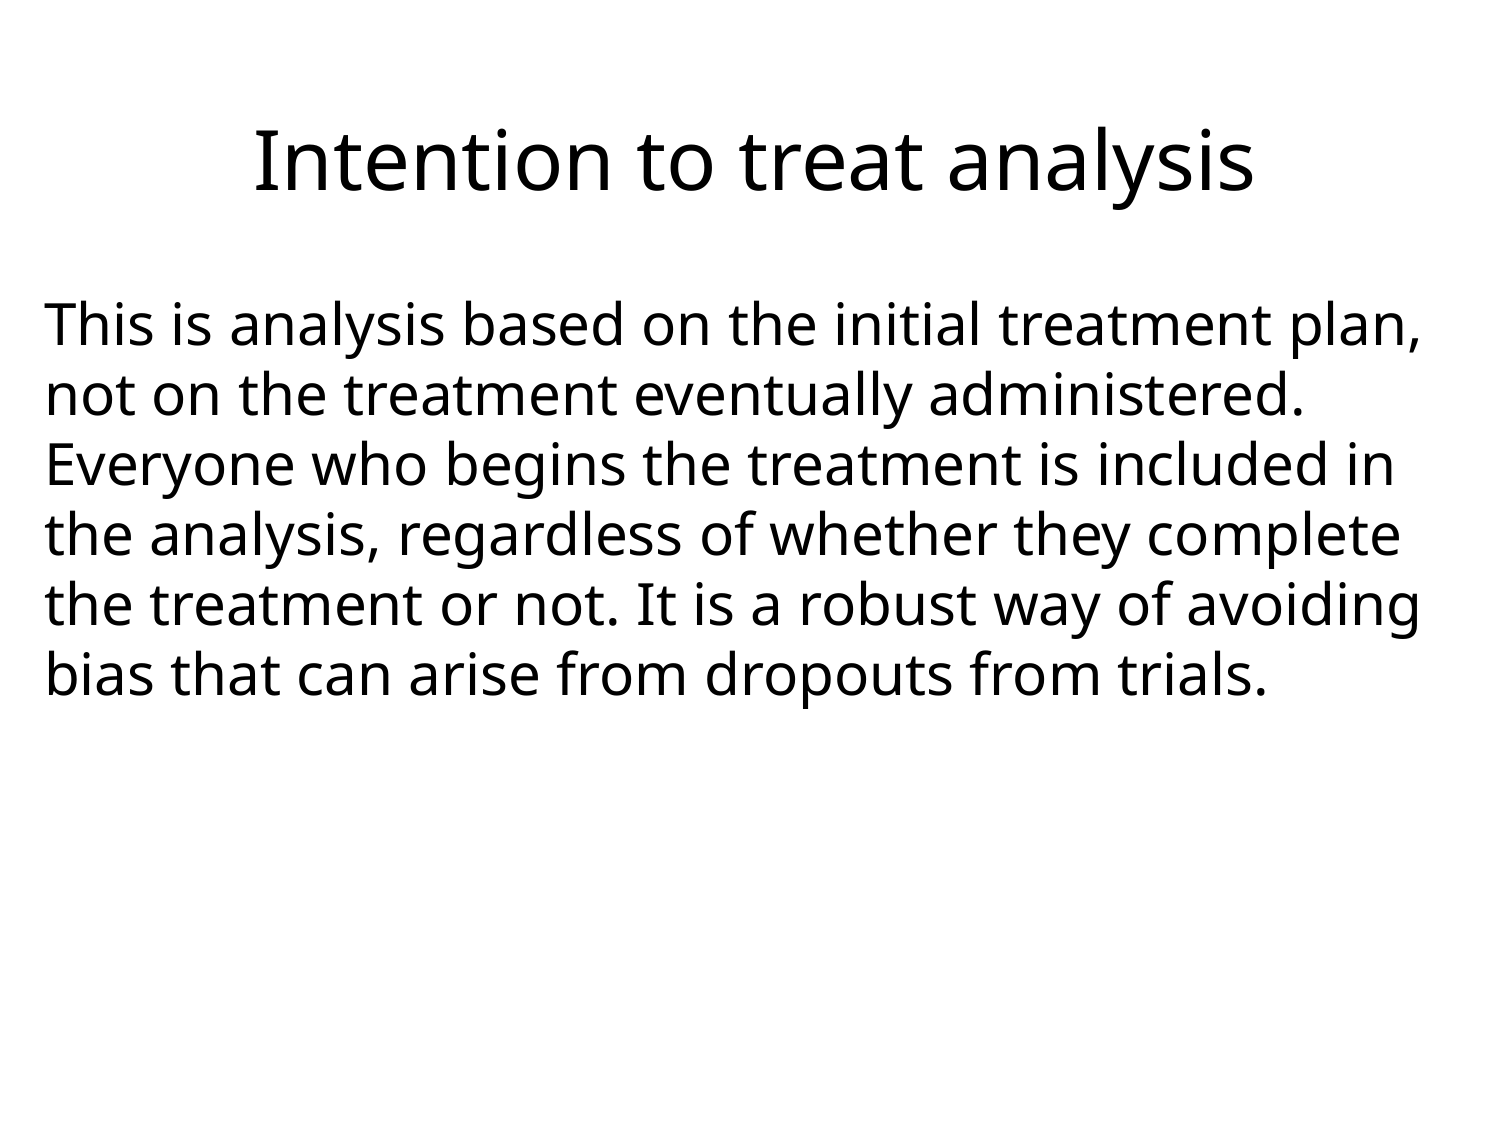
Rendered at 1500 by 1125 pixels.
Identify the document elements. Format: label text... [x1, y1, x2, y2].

text_box Intention to treat analysis This is analysis based on the initial treatment plan, not on the treatment eventually administered. Everyone who begins the treatment is included in the analysis, regardless of whether they complete the treatment or not. It is a robust way of avoiding bias that can arise from dropouts from trials. [29, 0, 1483, 795]
